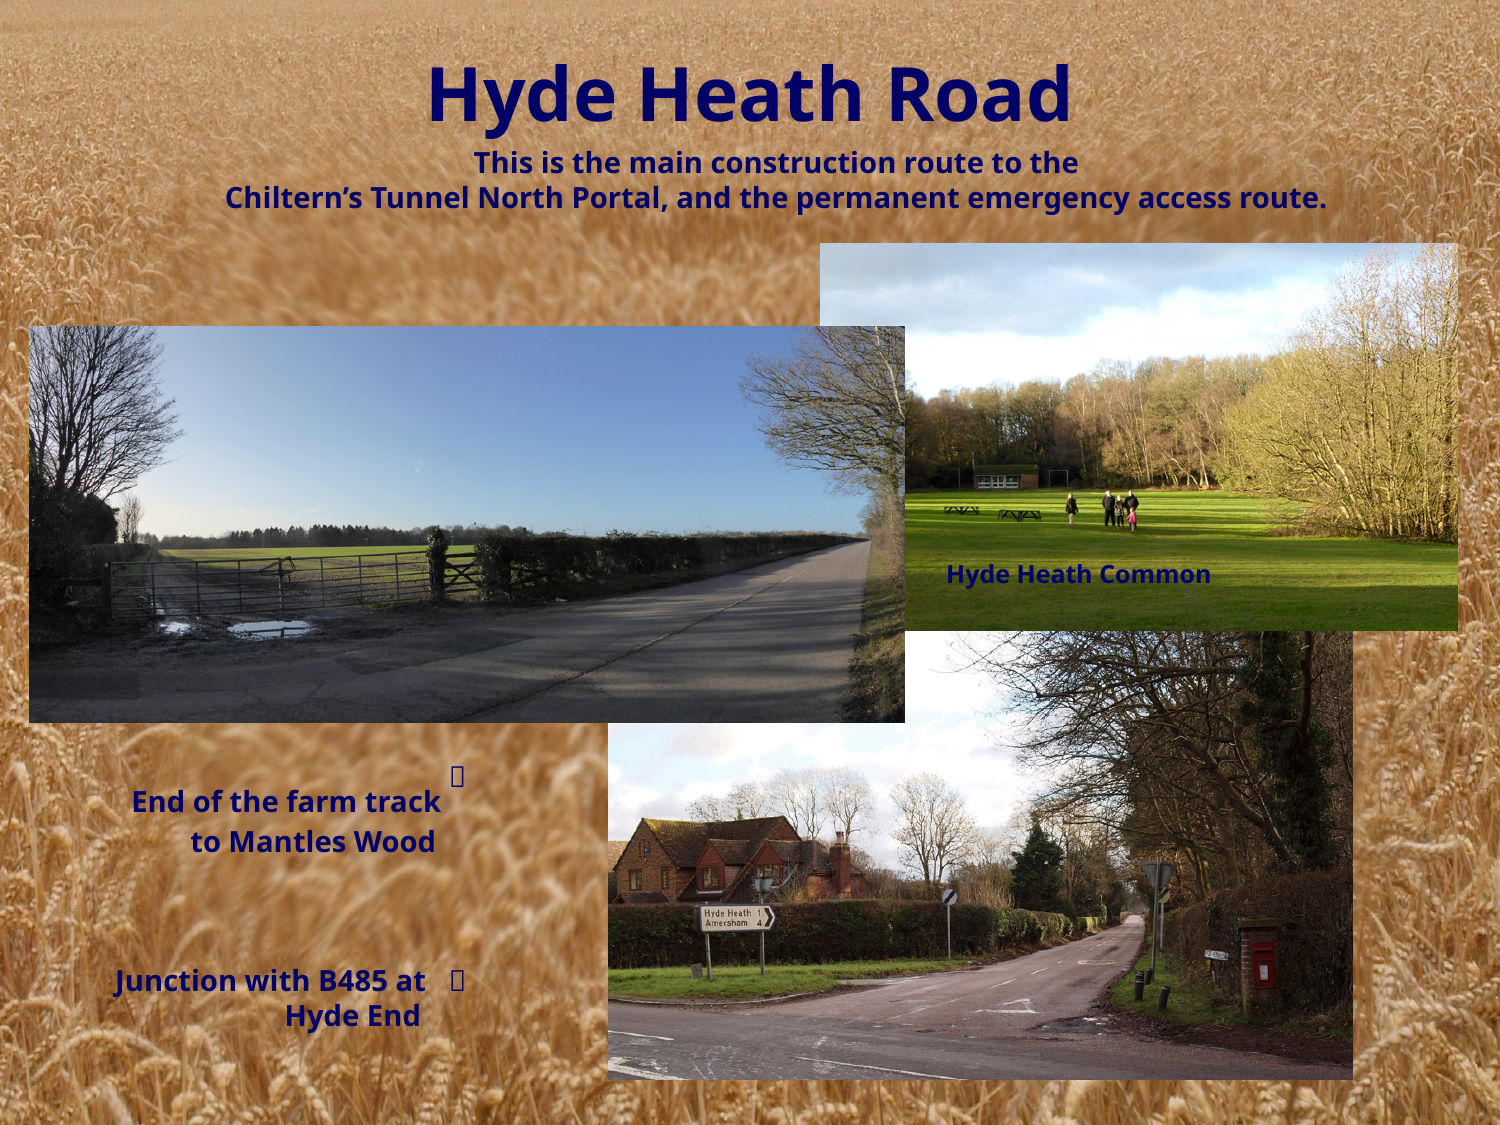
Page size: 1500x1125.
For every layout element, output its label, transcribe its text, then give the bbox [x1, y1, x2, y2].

text_box This is the main construction route to the Chiltern’s Tunnel North Portal, and the permanent emergency access route. [209, 137, 1344, 222]
title Hyde Heath Road [75, 45, 1425, 138]
text_box End of the farm track  to Mantles Wood Junction with B485 at  Hyde End [100, 751, 482, 1040]
picture [0, 0, 1500, 1125]
